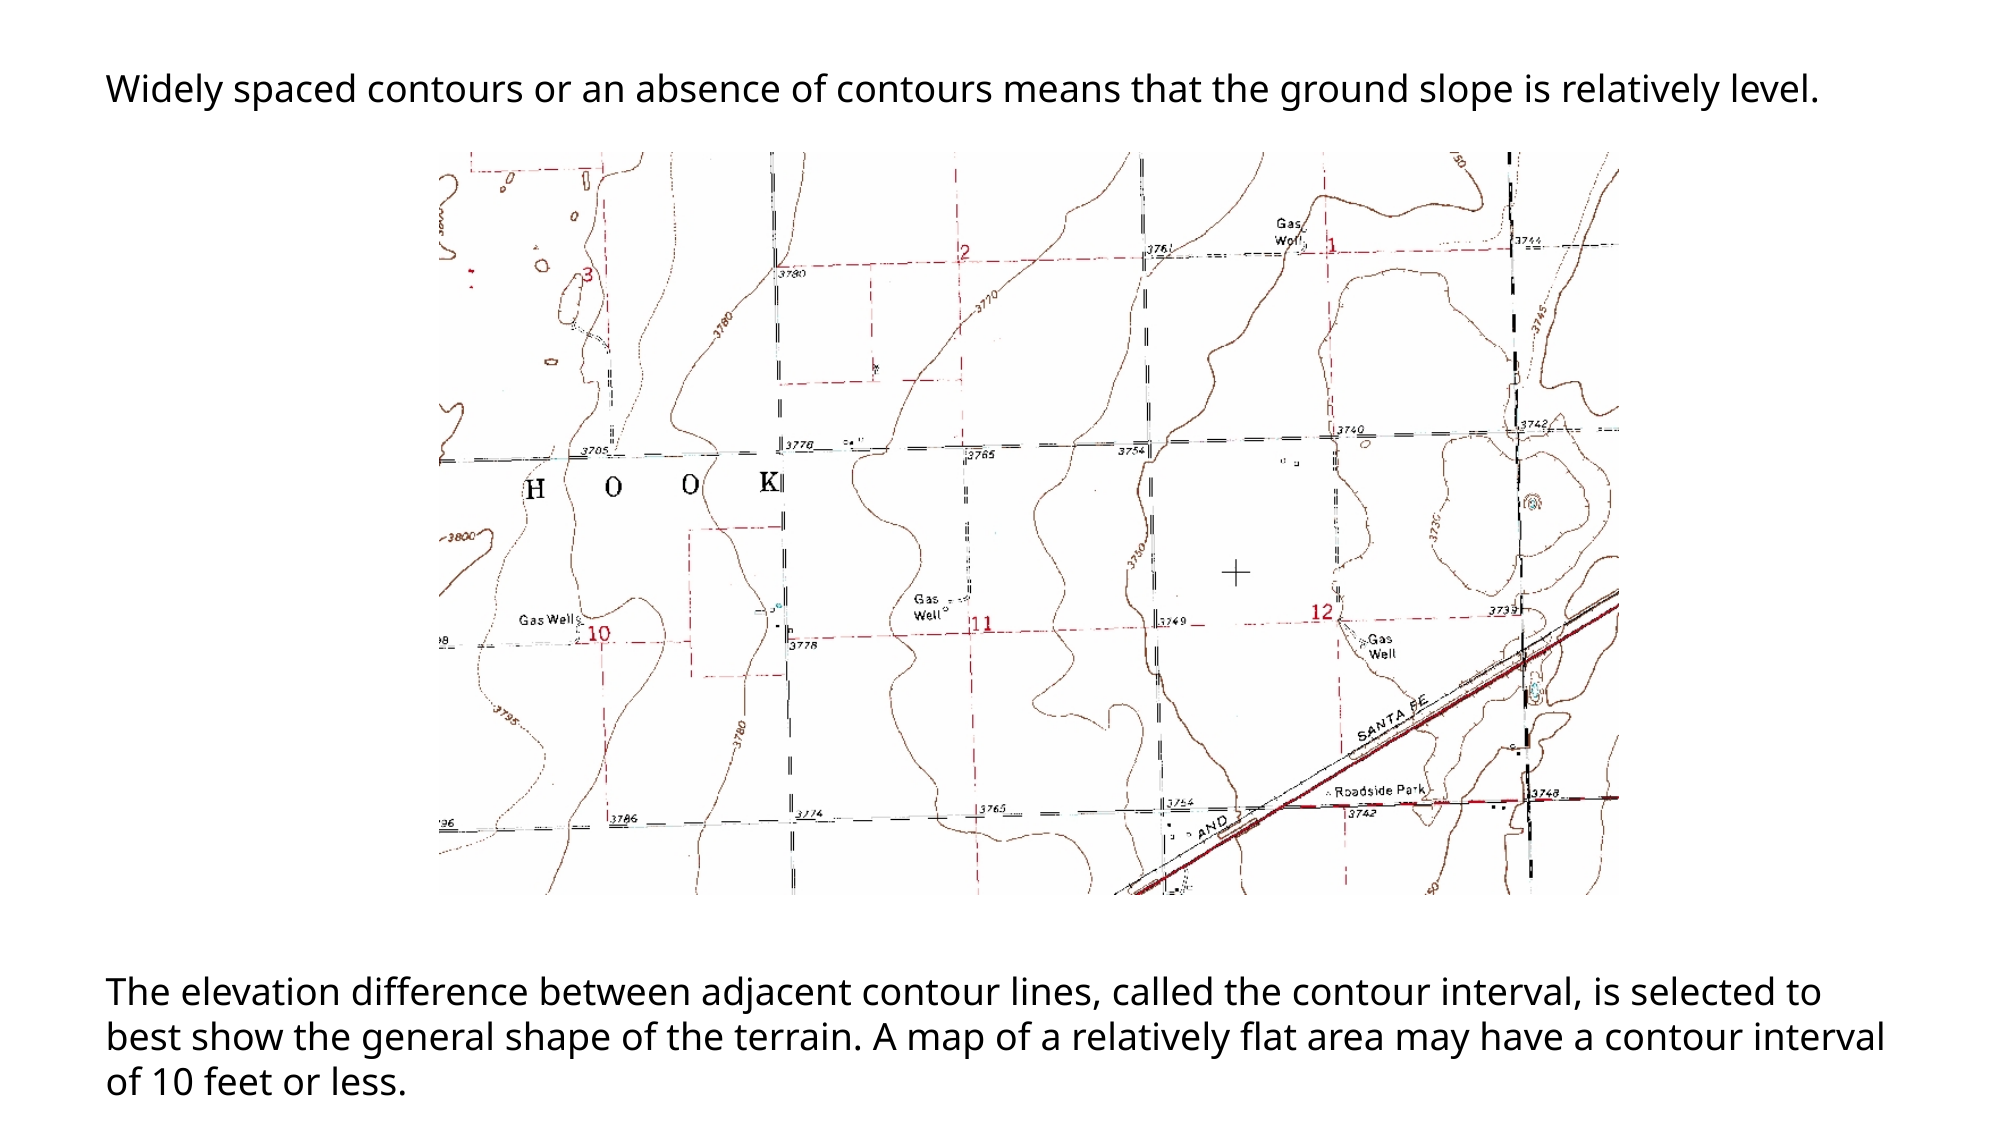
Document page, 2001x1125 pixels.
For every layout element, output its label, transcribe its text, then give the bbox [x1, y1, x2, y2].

text_box Widely spaced contours or an absence of contours means that the ground slope is relatively level. [90, 57, 1905, 117]
text_box The elevation difference between adjacent contour lines, called the contour interval, is selected to best show the general shape of the terrain. A map of a relatively flat area may have a contour interval of 10 feet or less. [90, 960, 1905, 1111]
picture [439, 152, 1619, 895]
